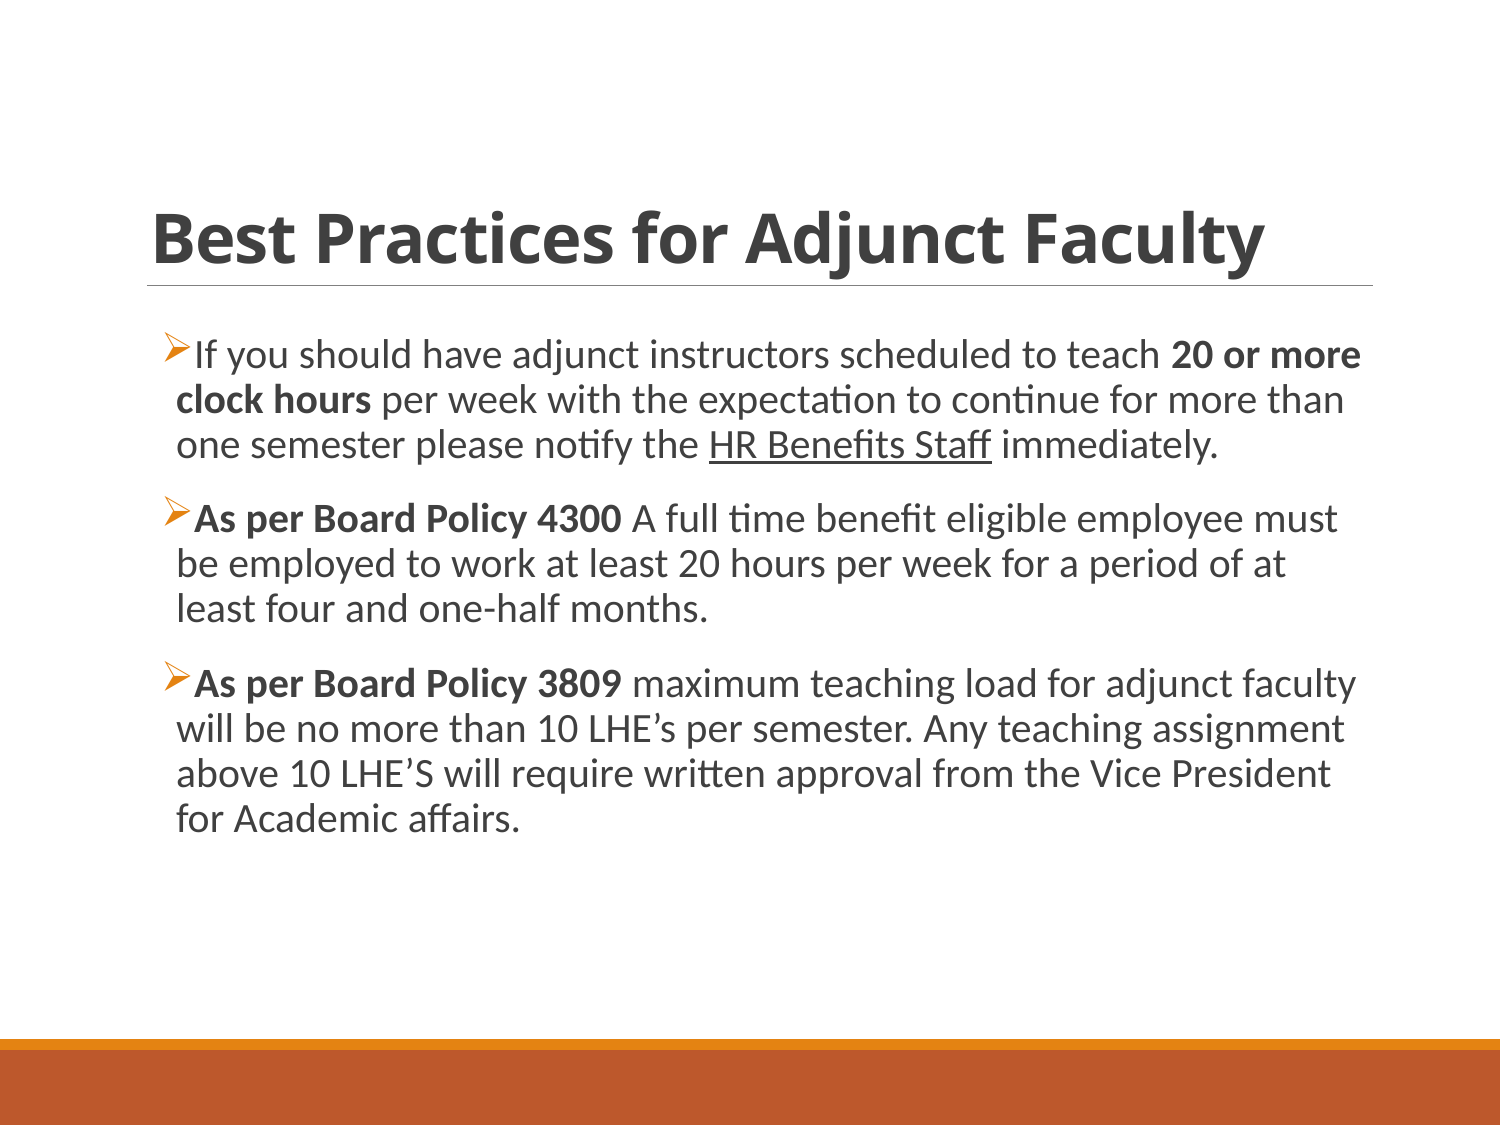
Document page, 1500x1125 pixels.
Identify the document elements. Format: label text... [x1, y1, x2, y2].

title Best Practices for Adjunct Faculty [135, 162, 1373, 285]
list If you should have adjunct instructors scheduled to teach 20 or more clock hours per week with the expectation to continue for more than one semester please notify the HR Benefits Staff immediately. As per Board Policy 4300 A full time benefit eligible employee must be employed to work at least 20 hours per week for a period of at least four and one-half months. As per Board Policy 3809 maximum teaching load for adjunct faculty will be no more than 10 LHE’s per semester. Any teaching assignment above 10 LHE’S will require written approval from the Vice President for Academic affairs. [160, 324, 1371, 996]
